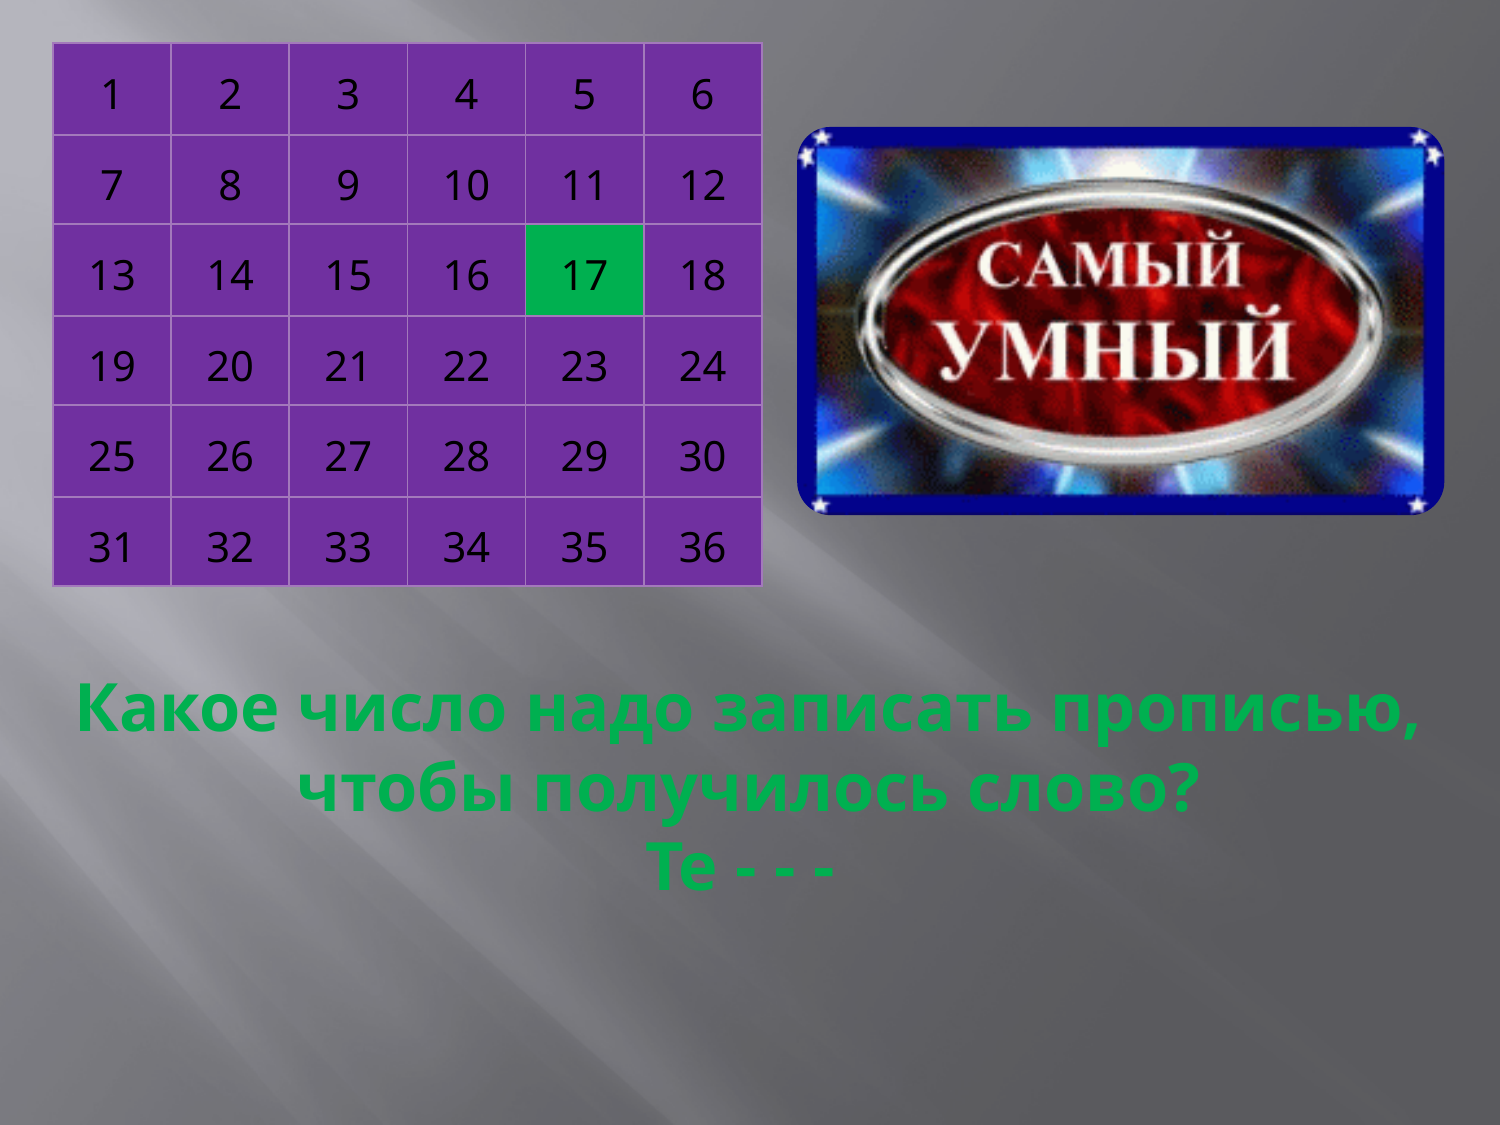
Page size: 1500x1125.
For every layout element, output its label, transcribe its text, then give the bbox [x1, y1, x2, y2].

table_cell 17 [526, 225, 643, 315]
table_header 4 [408, 44, 525, 134]
table_cell 31 [54, 498, 170, 585]
table_header 1 [54, 44, 170, 134]
table_cell 25 [54, 406, 170, 496]
table_cell 8 [172, 136, 288, 223]
table_cell 28 [408, 406, 525, 496]
table_header 6 [645, 44, 761, 134]
table_cell 9 [290, 136, 407, 223]
table_cell 14 [172, 225, 288, 315]
table_cell 13 [54, 225, 170, 315]
table_cell 36 [645, 498, 761, 585]
table_cell 33 [290, 498, 407, 585]
table_cell 18 [645, 225, 761, 315]
table_cell 10 [408, 136, 525, 223]
table_cell 16 [408, 225, 525, 315]
table_cell 12 [645, 136, 761, 223]
table_cell 15 [290, 225, 407, 315]
table_cell 23 [526, 317, 643, 404]
text_box Какое число надо записать прописью, чтобы получилось слово? Те - - - [52, 656, 1445, 912]
picture [796, 126, 1445, 516]
table_header 2 [172, 44, 288, 134]
table_cell 30 [645, 406, 761, 496]
table_cell 22 [408, 317, 525, 404]
table_header 5 [526, 44, 643, 134]
table_cell 7 [54, 136, 170, 223]
table_cell 26 [172, 406, 288, 496]
table_cell 27 [290, 406, 407, 496]
table_cell 20 [172, 317, 288, 404]
table_header 3 [290, 44, 407, 134]
table_cell 21 [290, 317, 407, 404]
table_cell 19 [54, 317, 170, 404]
table_cell 11 [526, 136, 643, 223]
table_cell 29 [526, 406, 643, 496]
table_cell 24 [645, 317, 761, 404]
table_cell 35 [526, 498, 643, 585]
table_cell 32 [172, 498, 288, 585]
table_cell 34 [408, 498, 525, 585]
